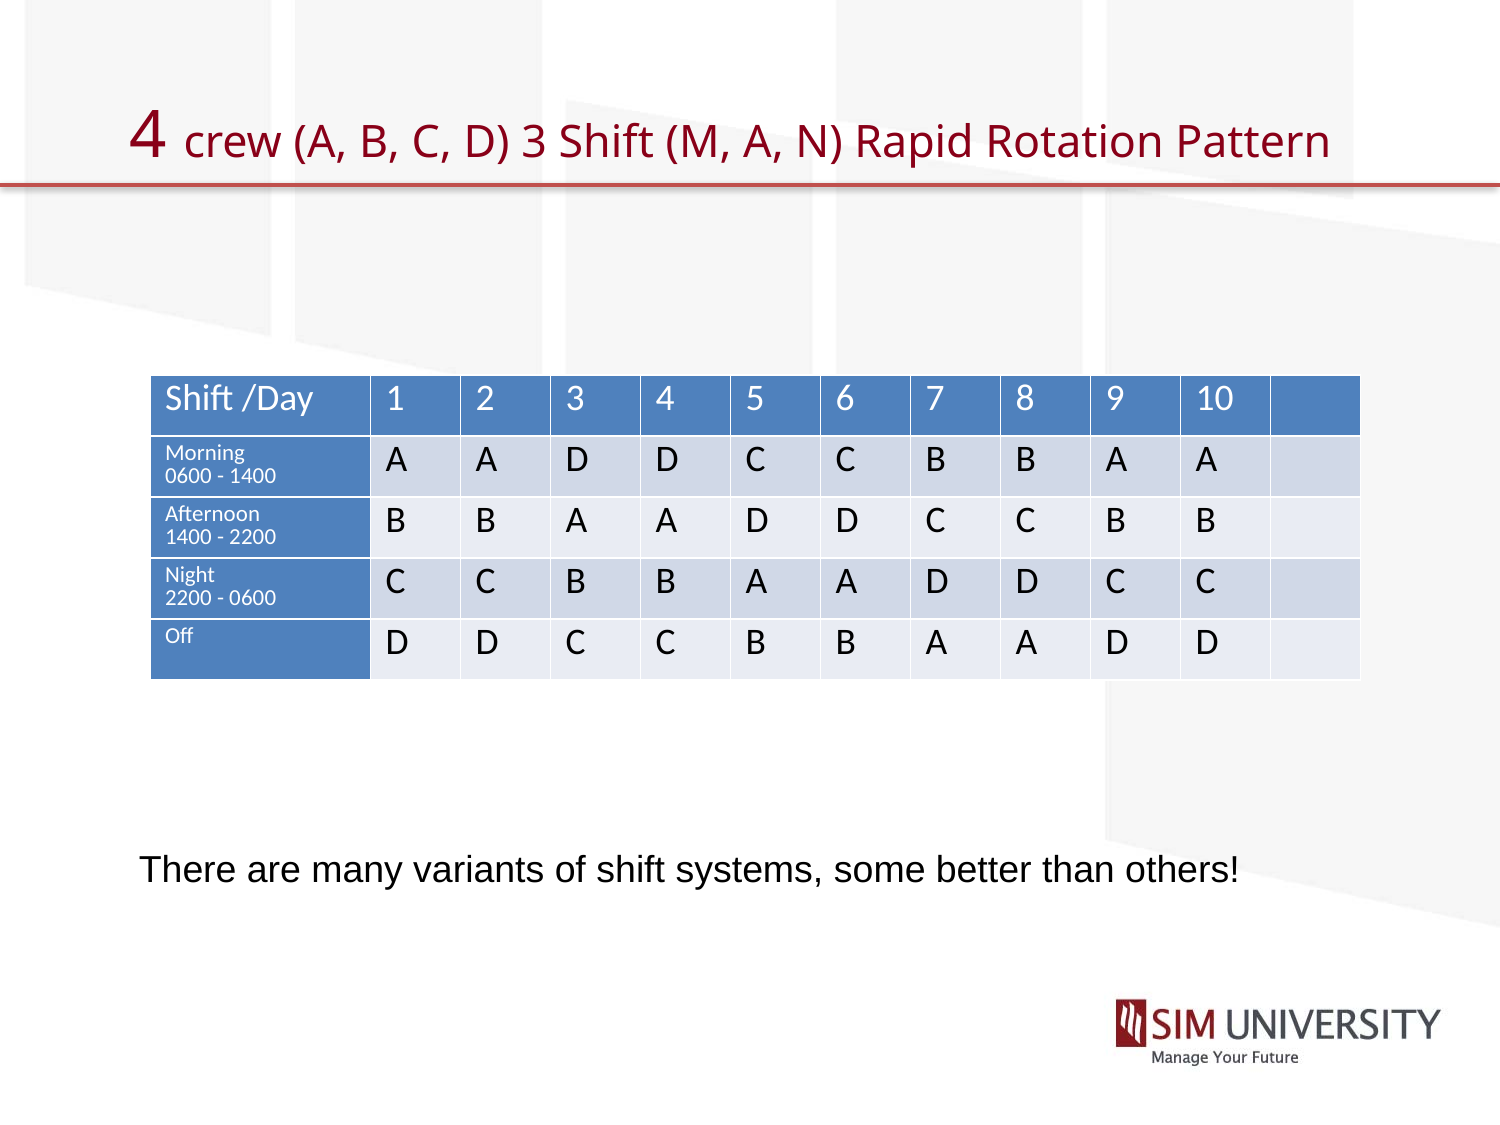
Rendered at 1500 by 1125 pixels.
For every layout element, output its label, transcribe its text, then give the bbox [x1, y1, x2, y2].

table_cell A [551, 498, 640, 557]
table_cell D [371, 620, 460, 679]
table_cell C [1091, 559, 1180, 618]
table_header 3 [551, 376, 640, 435]
table_cell C [1181, 559, 1270, 618]
table_cell A [821, 559, 910, 618]
table_cell A [1181, 437, 1270, 496]
table_cell C [911, 498, 1000, 557]
table_header 10 [1181, 376, 1270, 435]
table_header 2 [461, 376, 550, 435]
table_header 1 [371, 376, 460, 435]
table_cell C [821, 437, 910, 496]
table_cell [1271, 620, 1360, 679]
table_header 6 [821, 376, 910, 435]
table_cell [1271, 498, 1360, 557]
table_cell B [461, 498, 550, 557]
table_cell C [731, 437, 820, 496]
table_cell B [821, 620, 910, 679]
table_cell Morning 0600 - 1400 [151, 437, 370, 496]
table_cell A [731, 559, 820, 618]
picture [0, 187, 1500, 1125]
table_cell D [641, 437, 730, 496]
table_cell D [731, 498, 820, 557]
table_cell C [461, 559, 550, 618]
table_cell [1271, 559, 1360, 618]
table_cell Night 2200 - 0600 [151, 559, 370, 618]
table_cell B [551, 559, 640, 618]
table_header 5 [731, 376, 820, 435]
table_cell C [1001, 498, 1090, 557]
table_cell B [371, 498, 460, 557]
table_cell B [1091, 498, 1180, 557]
table_header 8 [1001, 376, 1090, 435]
table_cell B [1181, 498, 1270, 557]
table_cell A [1091, 437, 1180, 496]
table_cell A [371, 437, 460, 496]
table_header 4 [641, 376, 730, 435]
title 4 crew (A, B, C, D) 3 Shift (M, A, N) Rapid Rotation Pattern [112, 84, 1350, 185]
table_header 9 [1091, 376, 1180, 435]
table_cell D [1181, 620, 1270, 679]
table_cell D [1001, 559, 1090, 618]
table_cell B [1001, 437, 1090, 496]
table_cell D [551, 437, 640, 496]
table_cell D [461, 620, 550, 679]
table_cell D [1091, 620, 1180, 679]
table_header 7 [911, 376, 1000, 435]
table_cell Afternoon 1400 - 2200 [151, 498, 370, 557]
table_cell D [911, 559, 1000, 618]
table_cell A [1001, 620, 1090, 679]
picture [0, 0, 1500, 183]
table_cell B [731, 620, 820, 679]
table_cell A [461, 437, 550, 496]
table_cell A [911, 620, 1000, 679]
table_header Shift /Day [151, 376, 370, 435]
table_cell [1271, 437, 1360, 496]
table_cell B [641, 559, 730, 618]
text_box There are many variants of shift systems, some better than others! [123, 837, 1300, 898]
table_cell C [551, 620, 640, 679]
table_cell D [821, 498, 910, 557]
table_header [1271, 376, 1360, 435]
table_cell Off [151, 620, 370, 679]
table_cell C [641, 620, 730, 679]
table_cell B [911, 437, 1000, 496]
table_cell C [371, 559, 460, 618]
table_cell A [641, 498, 730, 557]
